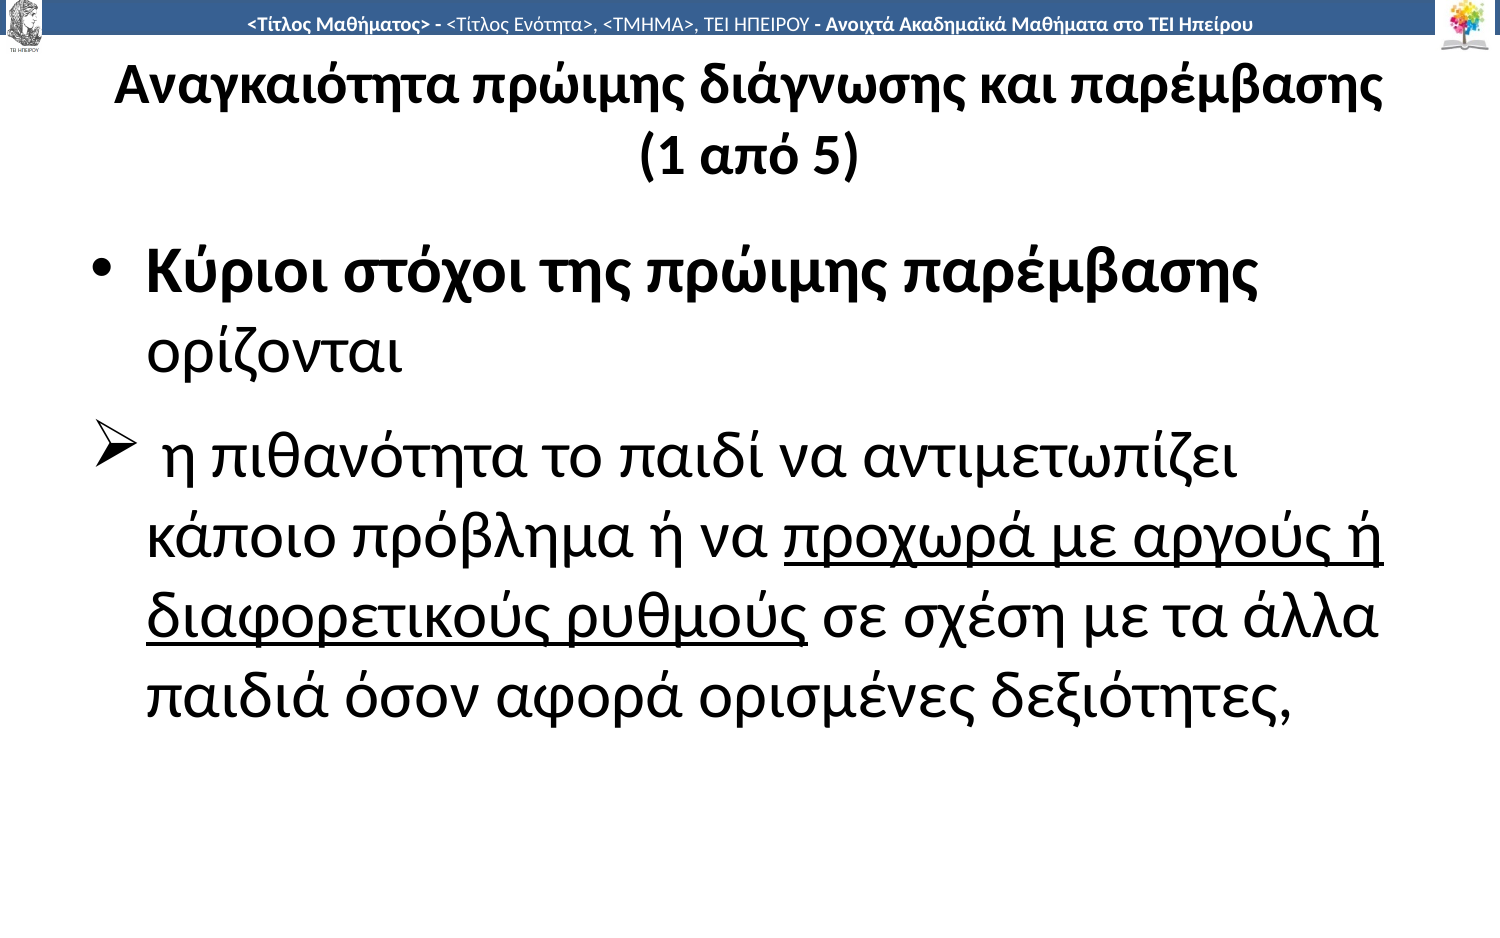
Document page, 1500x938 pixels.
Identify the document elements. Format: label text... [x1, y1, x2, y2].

title Αναγκαιότητα πρώιμης διάγνωσης και παρέμβασης (1 από 5) [75, 37, 1425, 194]
picture [1435, 0, 1495, 52]
list Κύριοι στόχοι της πρώιμης παρέμβασης ορίζονται η πιθανότητα το παιδί να αντιμετωπίζει κάποιο πρόβλημα ή να προχωρά με αργούς ή διαφορετικούς ρυθμούς σε σχέση με τα άλλα παιδιά όσον αφορά ορισμένες δεξιότητες, [75, 218, 1425, 838]
picture [6, 0, 42, 54]
